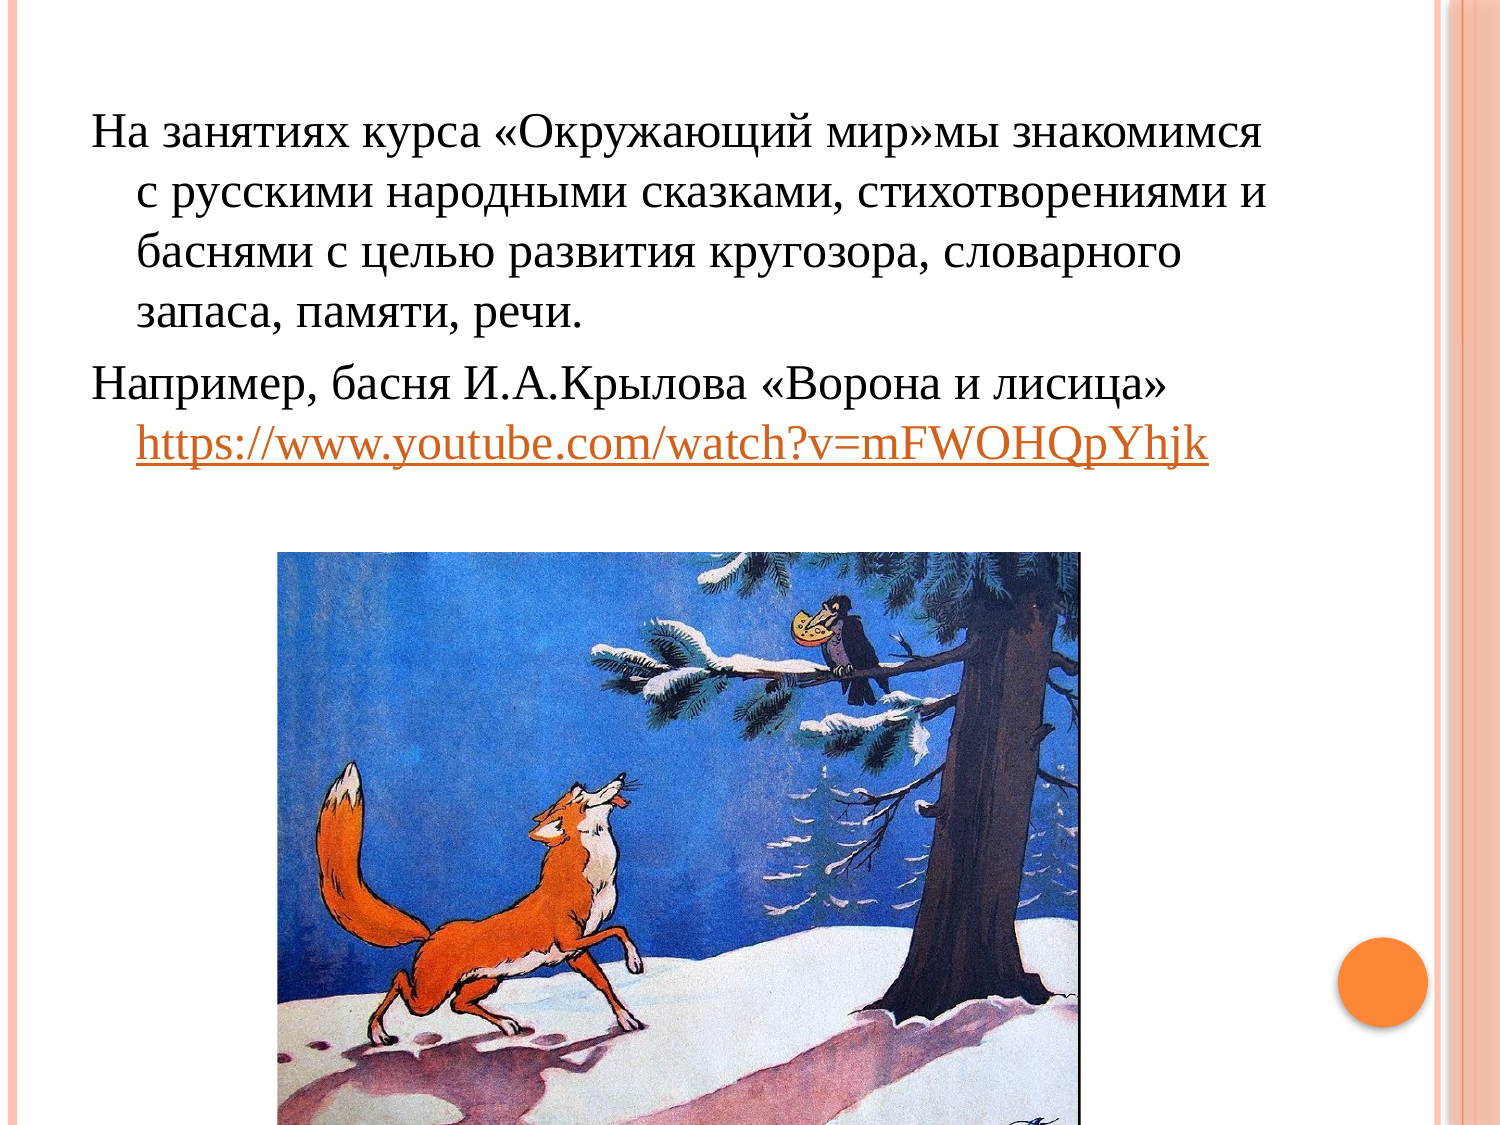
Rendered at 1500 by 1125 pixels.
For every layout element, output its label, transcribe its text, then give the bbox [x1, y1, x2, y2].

picture [276, 551, 1082, 1125]
list На занятиях курса «Окружающий мир»мы знакомимся с русскими народными сказками, стихотворениями и баснями с целью развития кругозора, словарного запаса, памяти, речи. Например, басня И.А.Крылова «Ворона и лисица» https://www.youtube.com/watch?v=mFWOHQpYhjk [76, 90, 1302, 890]
